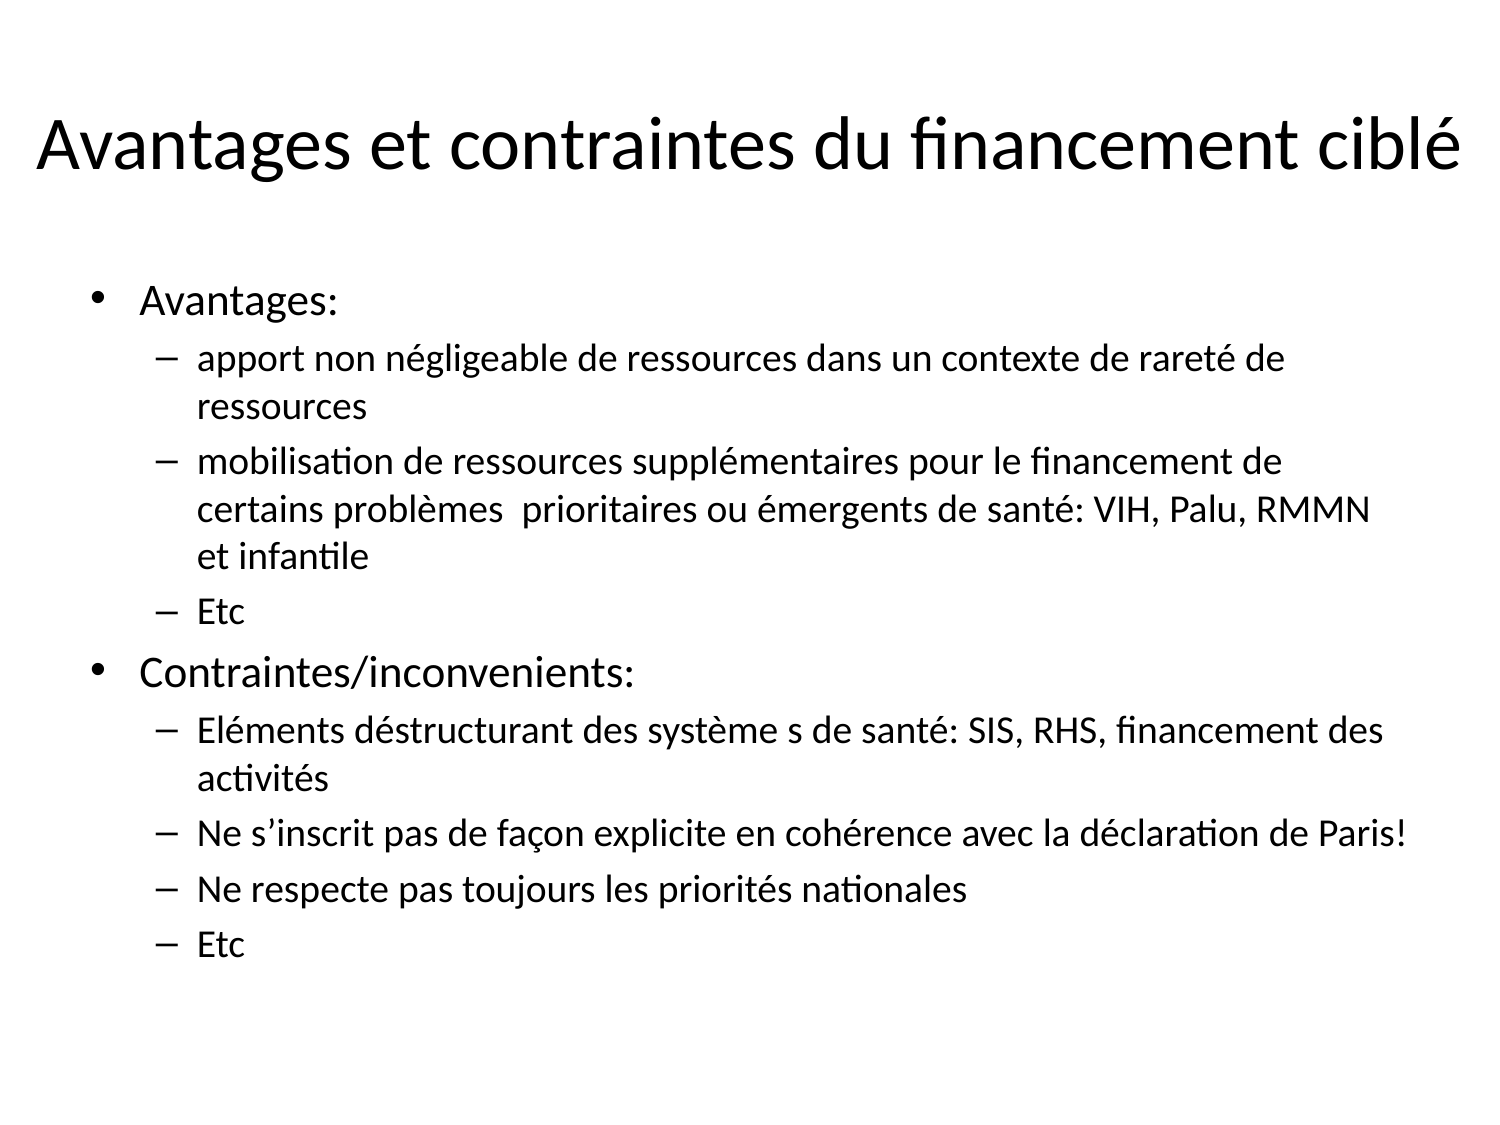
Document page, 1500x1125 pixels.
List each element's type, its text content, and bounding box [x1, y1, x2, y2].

list Avantages: apport non négligeable de ressources dans un contexte de rareté de ressources mobilisation de ressources supplémentaires pour le financement de certains problèmes prioritaires ou émergents de santé: VIH, Palu, RMMN et infantile Etc Contraintes/inconvenients: Eléments déstructurant des système s de santé: SIS, RHS, financement des activités Ne s’inscrit pas de façon explicite en cohérence avec la déclaration de Paris! Ne respecte pas toujours les priorités nationales Etc [75, 262, 1425, 1005]
title Avantages et contraintes du financement ciblé [0, 45, 1500, 233]
